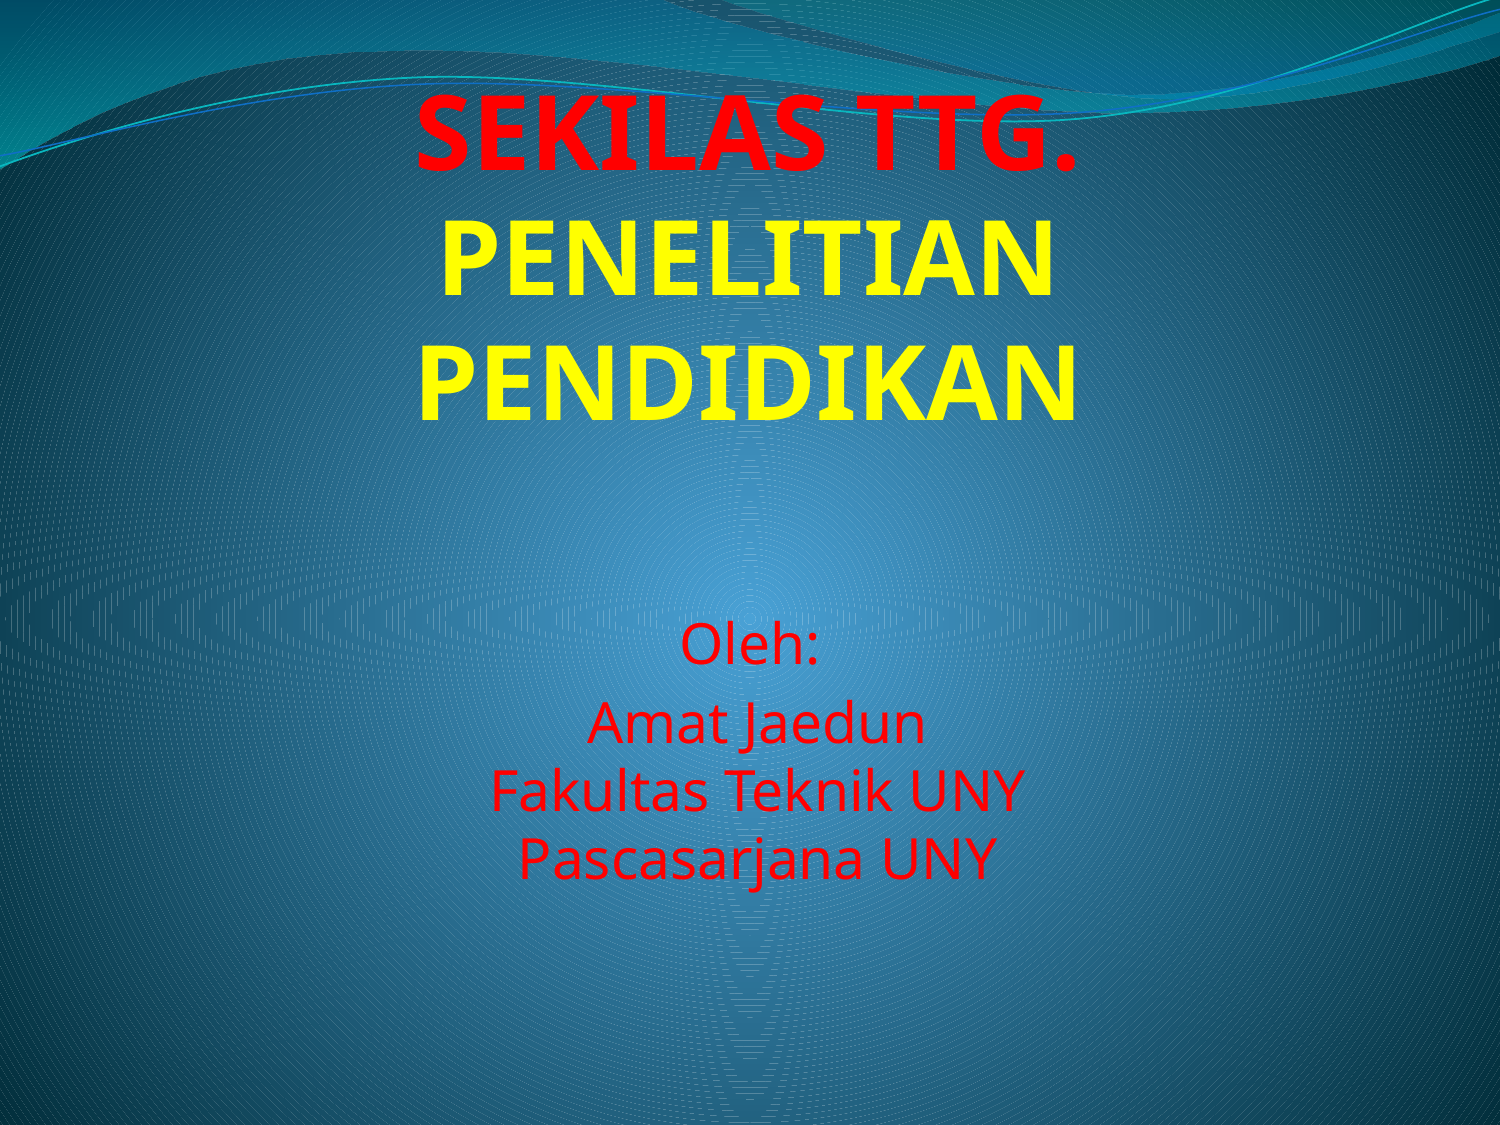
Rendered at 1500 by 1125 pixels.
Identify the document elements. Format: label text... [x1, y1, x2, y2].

subtitle Oleh: Amat Jaedun Fakultas Teknik UNY Pascasarjana UNY [237, 600, 1288, 900]
title SEKILAS TTG. PENELITIAN PENDIDIKAN [125, 137, 1375, 442]
